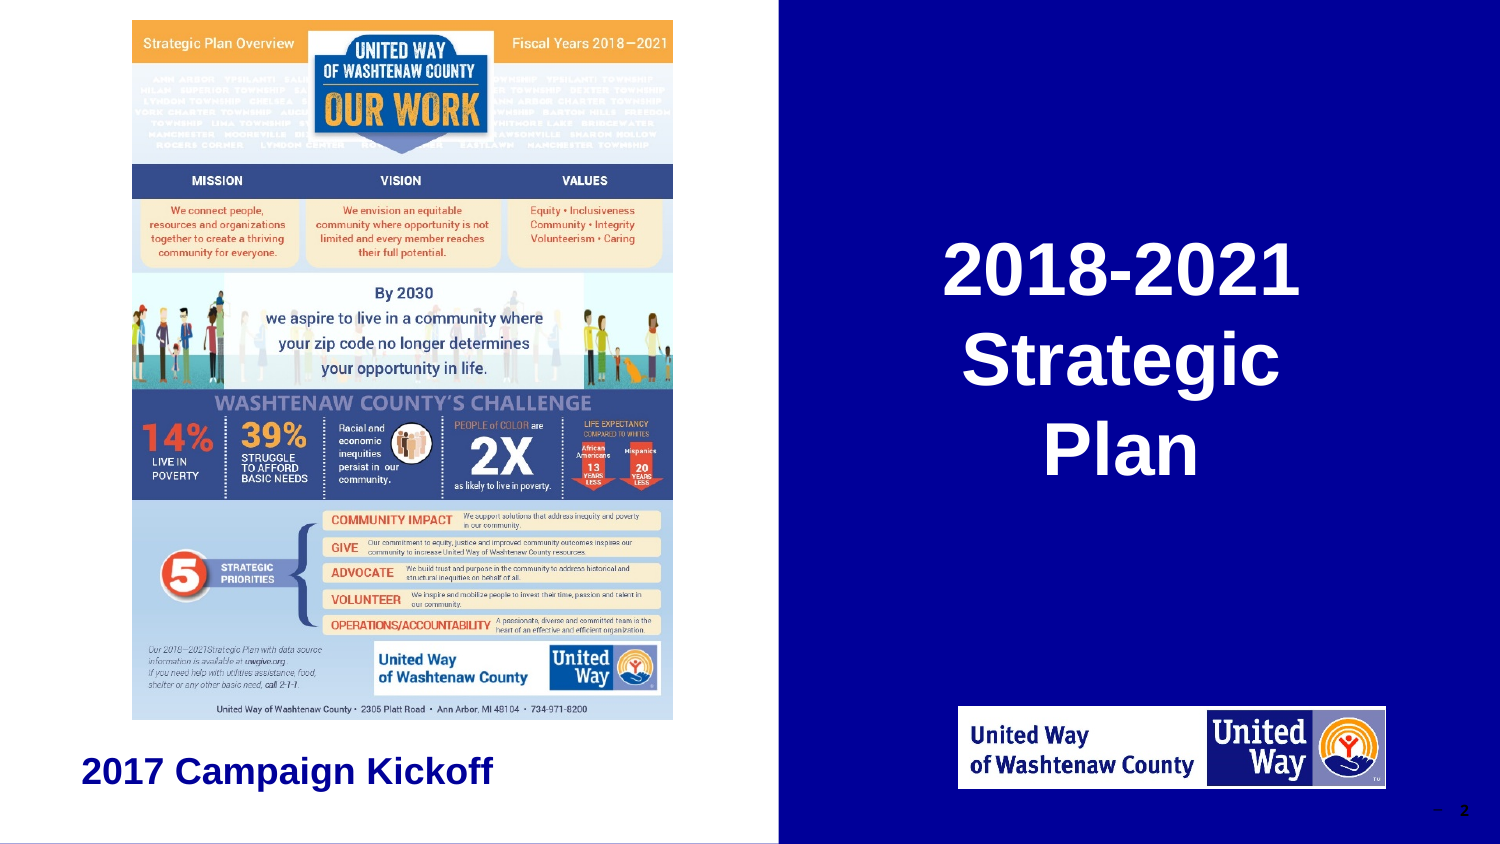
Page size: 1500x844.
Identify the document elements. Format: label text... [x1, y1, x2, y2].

picture [958, 706, 1386, 789]
text_box 2018-2021 Strategic Plan [918, 213, 1325, 499]
slide_number 2 [1418, 788, 1479, 834]
picture [132, 20, 673, 720]
text_box 2017 Campaign Kickoff [66, 739, 797, 800]
text_box [0, 0, 780, 844]
